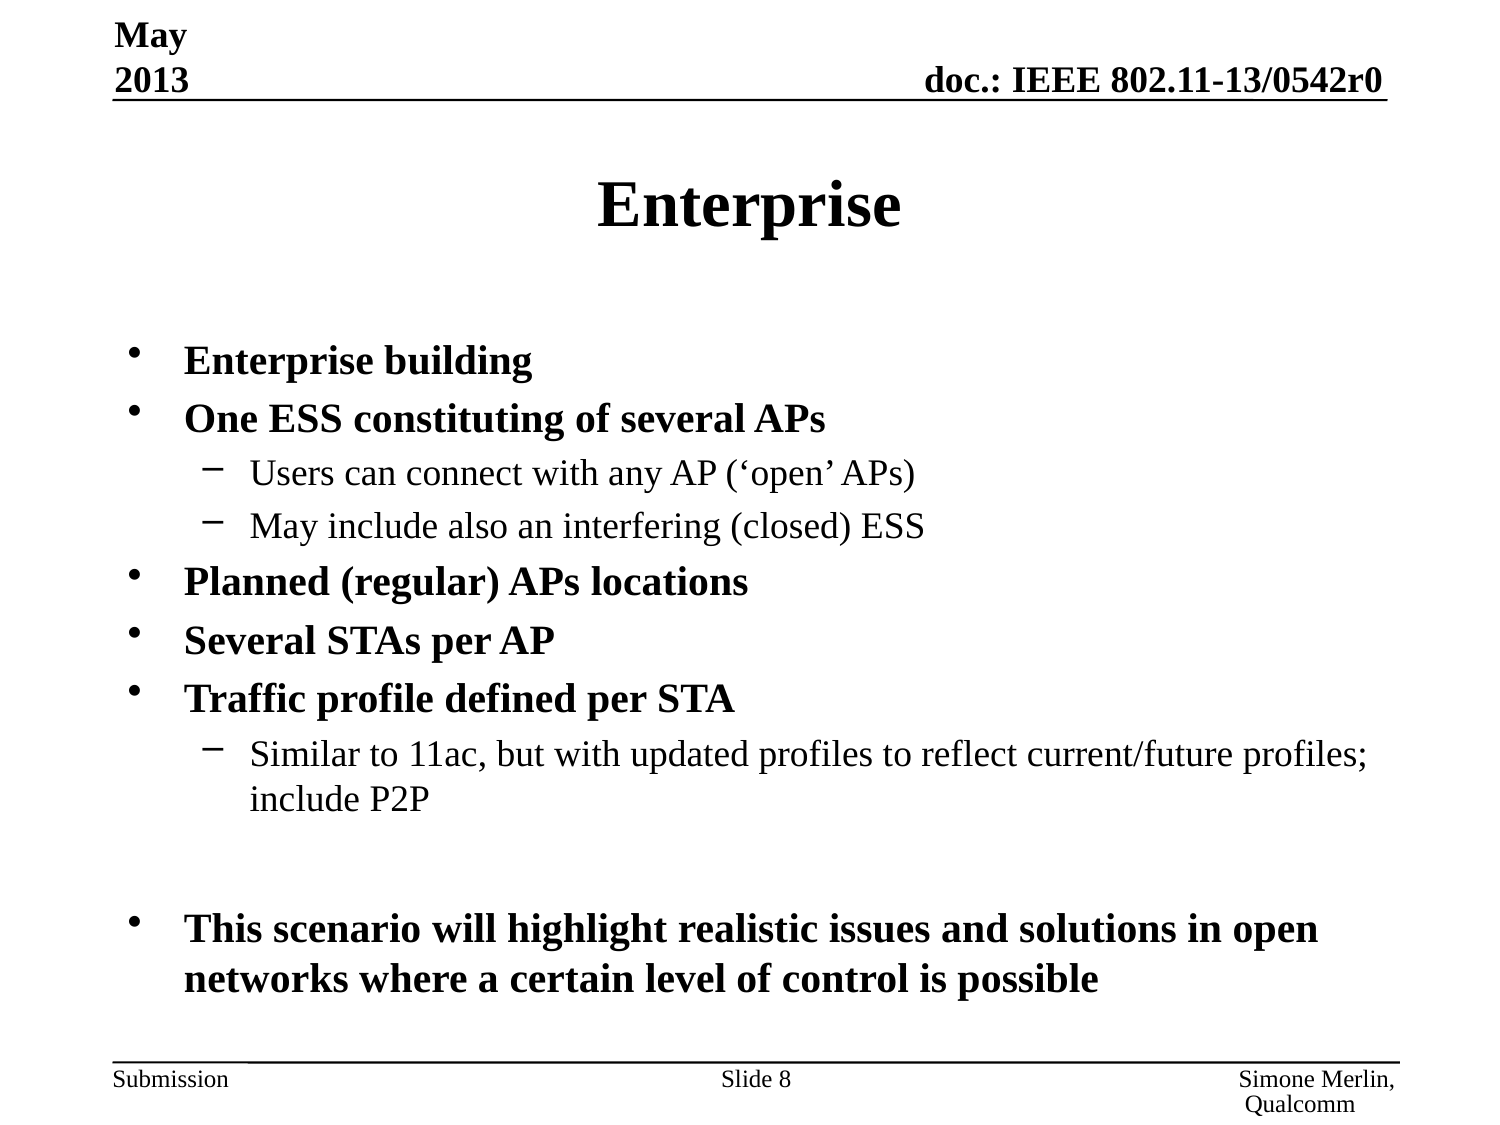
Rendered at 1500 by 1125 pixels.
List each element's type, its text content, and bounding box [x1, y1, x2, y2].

slide_number Slide 8 [712, 1061, 800, 1093]
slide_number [114, 54, 257, 101]
list Enterprise building One ESS constituting of several APs Users can connect with any AP (‘open’ APs) May include also an interfering (closed) ESS Planned (regular) APs locations Several STAs per AP Traffic profile defined per STA Similar to 11ac, but with updated profiles to reflect current/future profiles; include P2P This scenario will highlight realistic issues and solutions in open networks where a certain level of control is possible [112, 324, 1388, 1000]
title Enterprise [112, 112, 1388, 288]
footer Simone Merlin, Qualcomm [1238, 1061, 1402, 1093]
